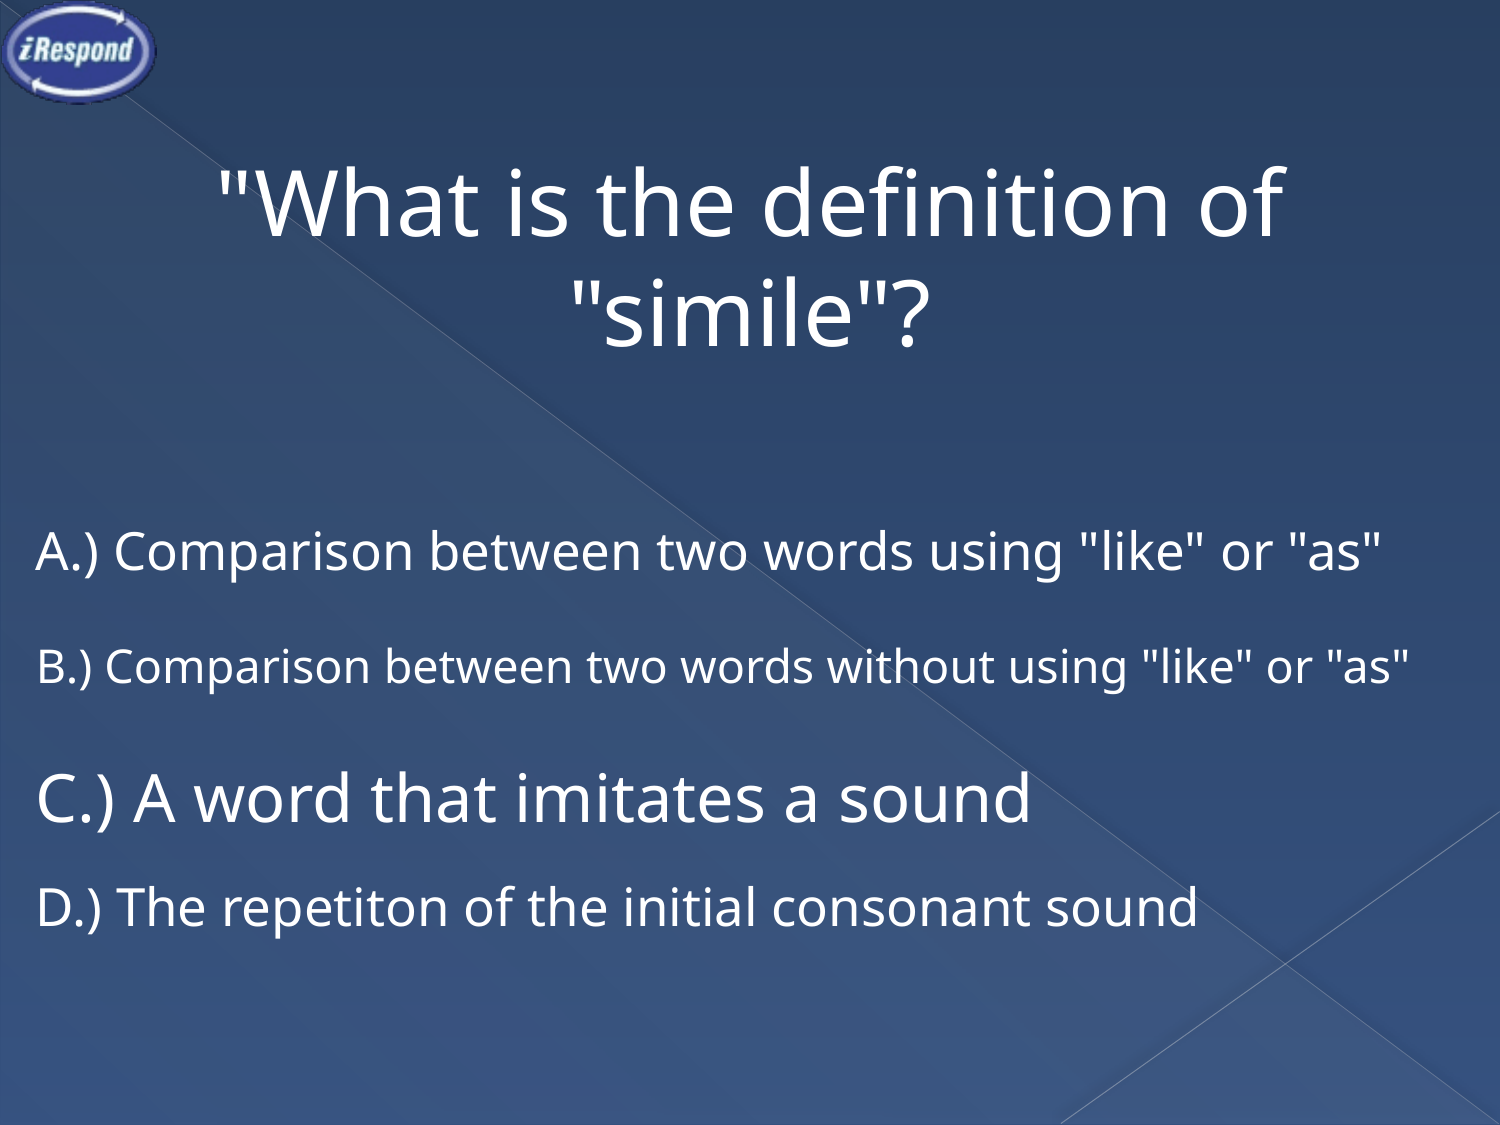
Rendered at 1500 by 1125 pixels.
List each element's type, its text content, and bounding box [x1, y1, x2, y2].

picture [0, 0, 157, 105]
text_box C.) A word that imitates a sound [20, 747, 1480, 865]
text_box A.) Comparison between two words using "like" or "as" [20, 510, 1480, 627]
text_box D.) The repetiton of the initial consonant sound [20, 866, 1480, 984]
text_box B.) Comparison between two words without using "like" or "as" [20, 629, 1480, 746]
text_box "What is the definition of "simile"? [20, 20, 1480, 490]
